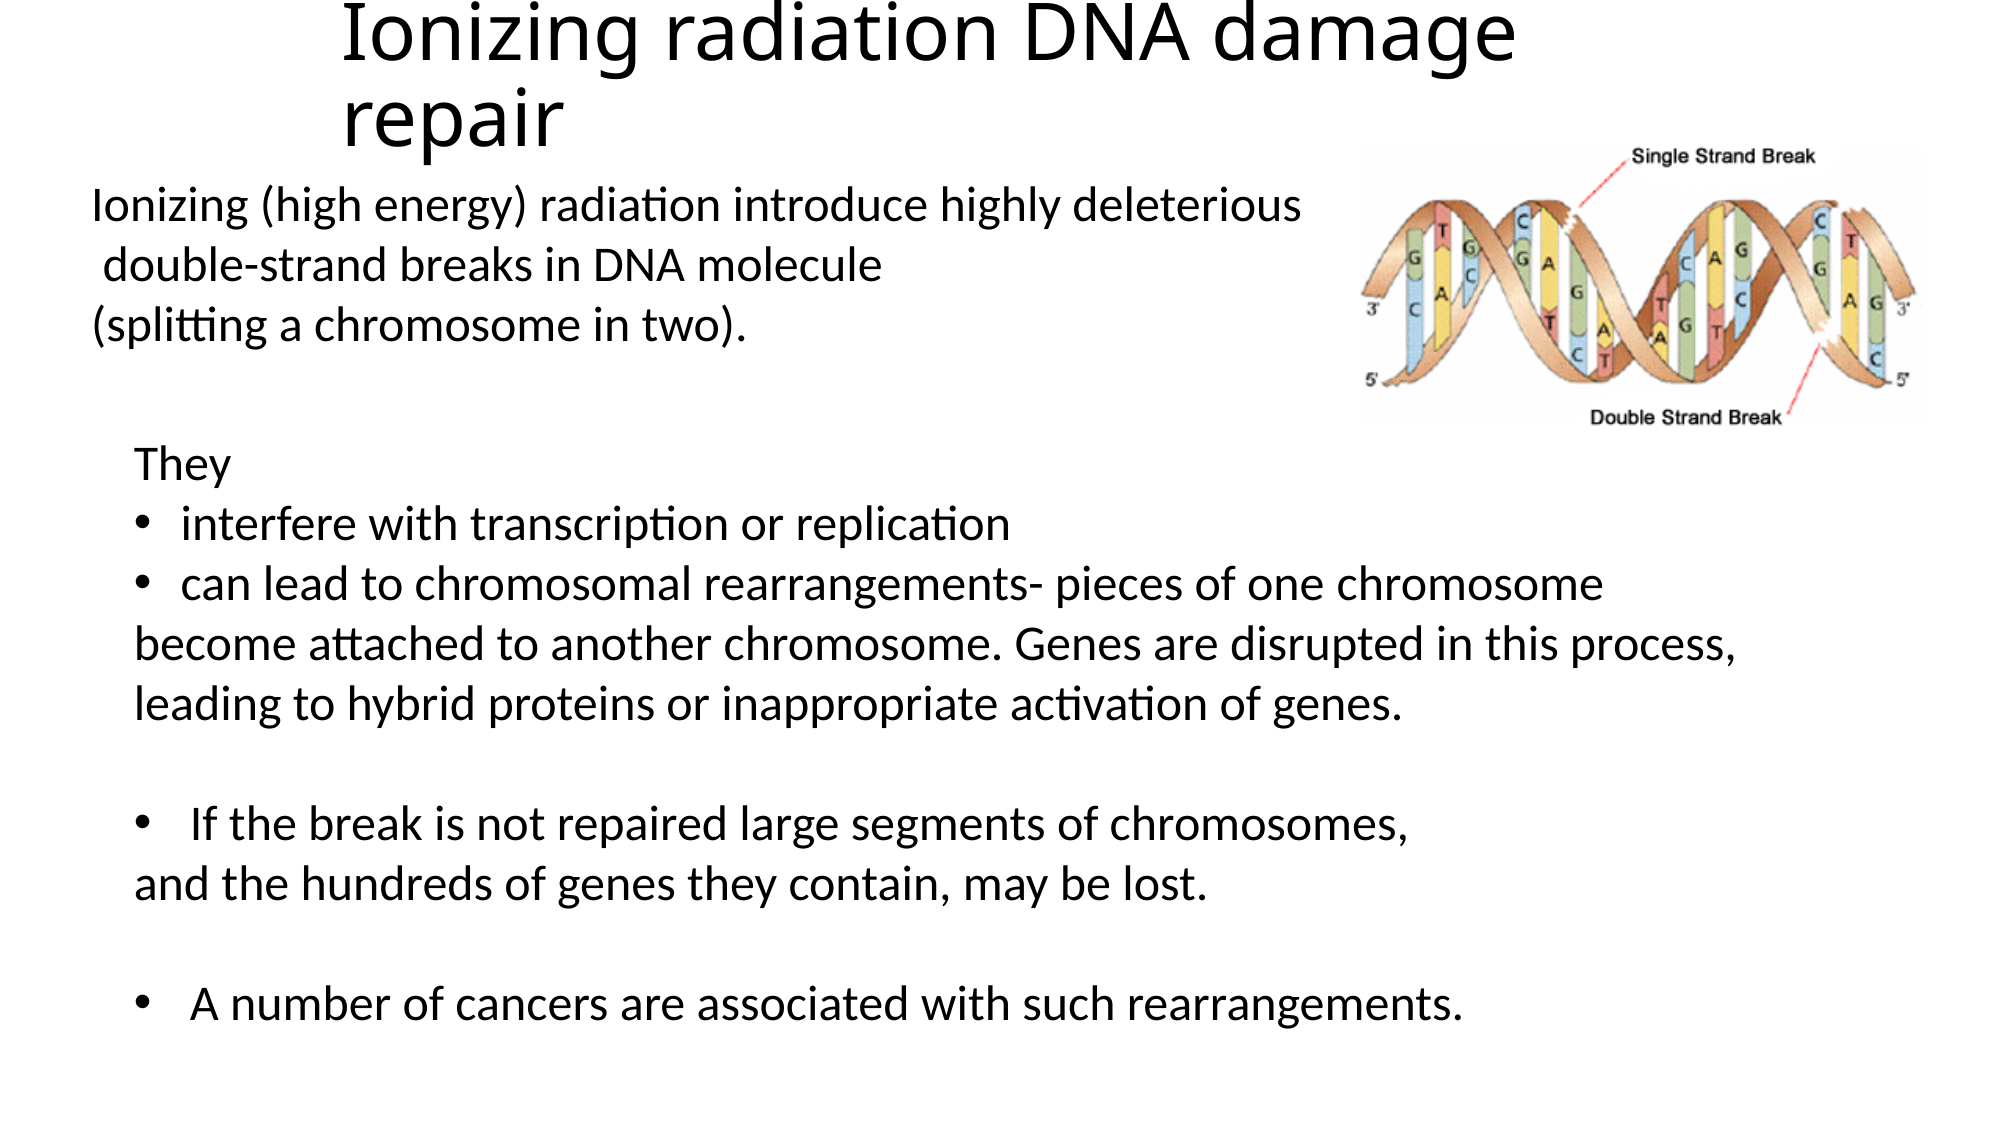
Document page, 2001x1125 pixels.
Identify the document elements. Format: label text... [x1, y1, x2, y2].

title Ionizing radiation DNA damage repair [326, 0, 1677, 172]
picture [1323, 119, 1949, 443]
text_box They interfere with transcription or replication can lead to chromosomal rearrangements- pieces of one chromosome become attached to another chromosome. Genes are disrupted in this process, leading to hybrid proteins or inappropriate activation of genes. If the break is not repaired large segments of chromosomes, and the hundreds of genes they contain, may be lost. A number of cancers are associated with such rearrangements. [118, 423, 1764, 1099]
text_box Ionizing (high energy) radiation introduce highly deleterious double-strand breaks in DNA molecule (splitting a chromosome in two). [76, 163, 1318, 359]
